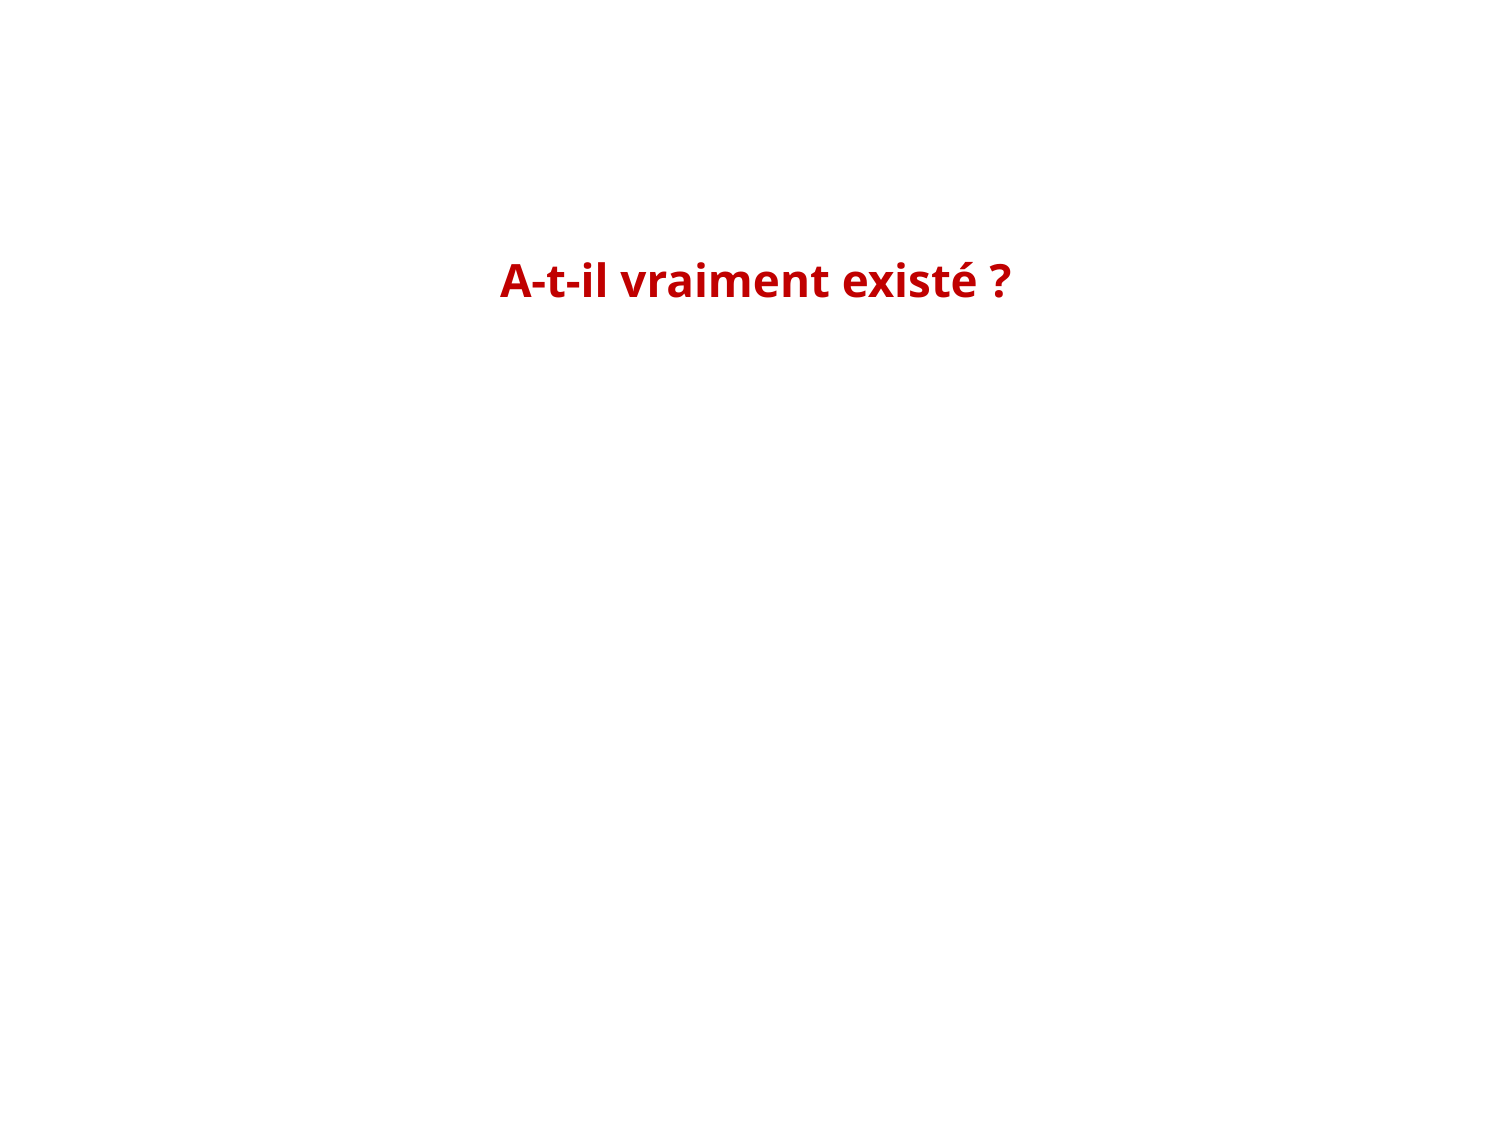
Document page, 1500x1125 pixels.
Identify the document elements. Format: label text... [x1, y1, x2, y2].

text_box A-t-il vraiment existé ? [135, 244, 1376, 425]
